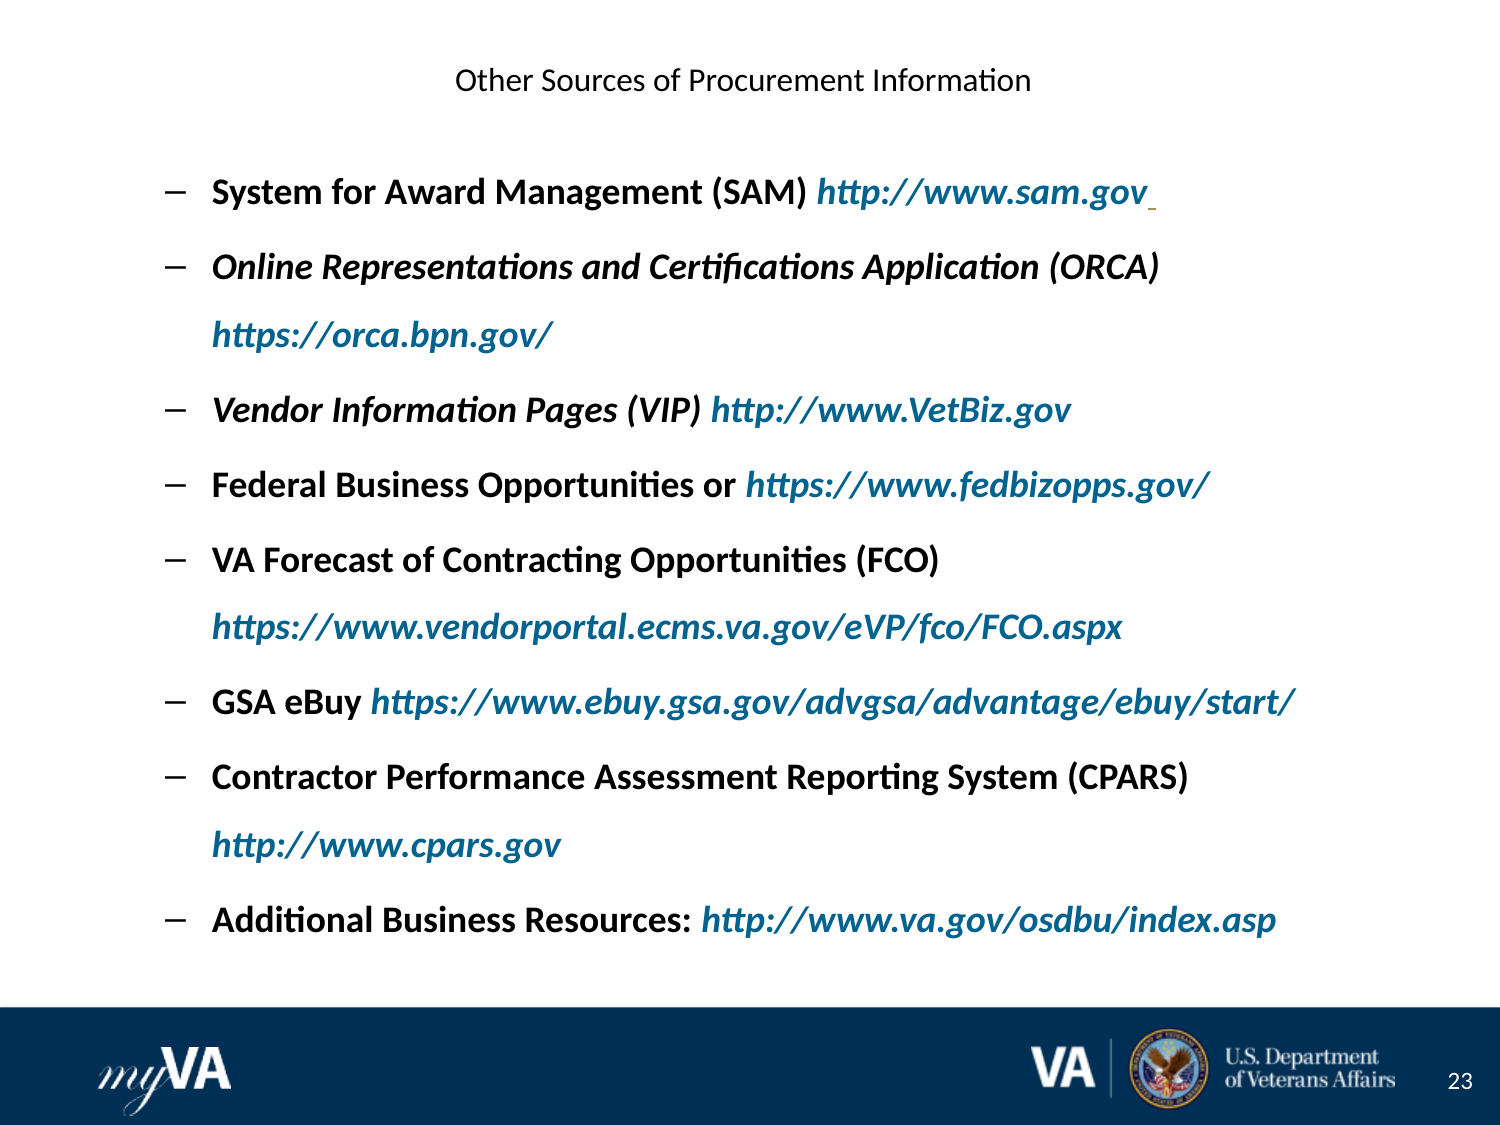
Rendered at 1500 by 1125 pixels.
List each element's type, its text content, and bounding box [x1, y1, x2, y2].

picture [1031, 1028, 1395, 1110]
list System for Award Management (SAM) http://www.sam.gov Online Representations and Certifications Application (ORCA) https://orca.bpn.gov/ Vendor Information Pages (VIP) http://www.VetBiz.gov Federal Business Opportunities or https://www.fedbizopps.gov/ VA Forecast of Contracting Opportunities (FCO) https://www.vendorportal.ecms.va.gov/eVP/fco/FCO.aspx GSA eBuy https://www.ebuy.gsa.gov/advgsa/advantage/ebuy/start/ Contractor Performance Assessment Reporting System (CPARS) http://www.cpars.gov Additional Business Resources: http://www.va.gov/osdbu/index.asp [75, 137, 1425, 1005]
slide_number 23 [1138, 1049, 1489, 1110]
picture [97, 1047, 231, 1116]
title Other Sources of Procurement Information [75, 50, 1413, 137]
